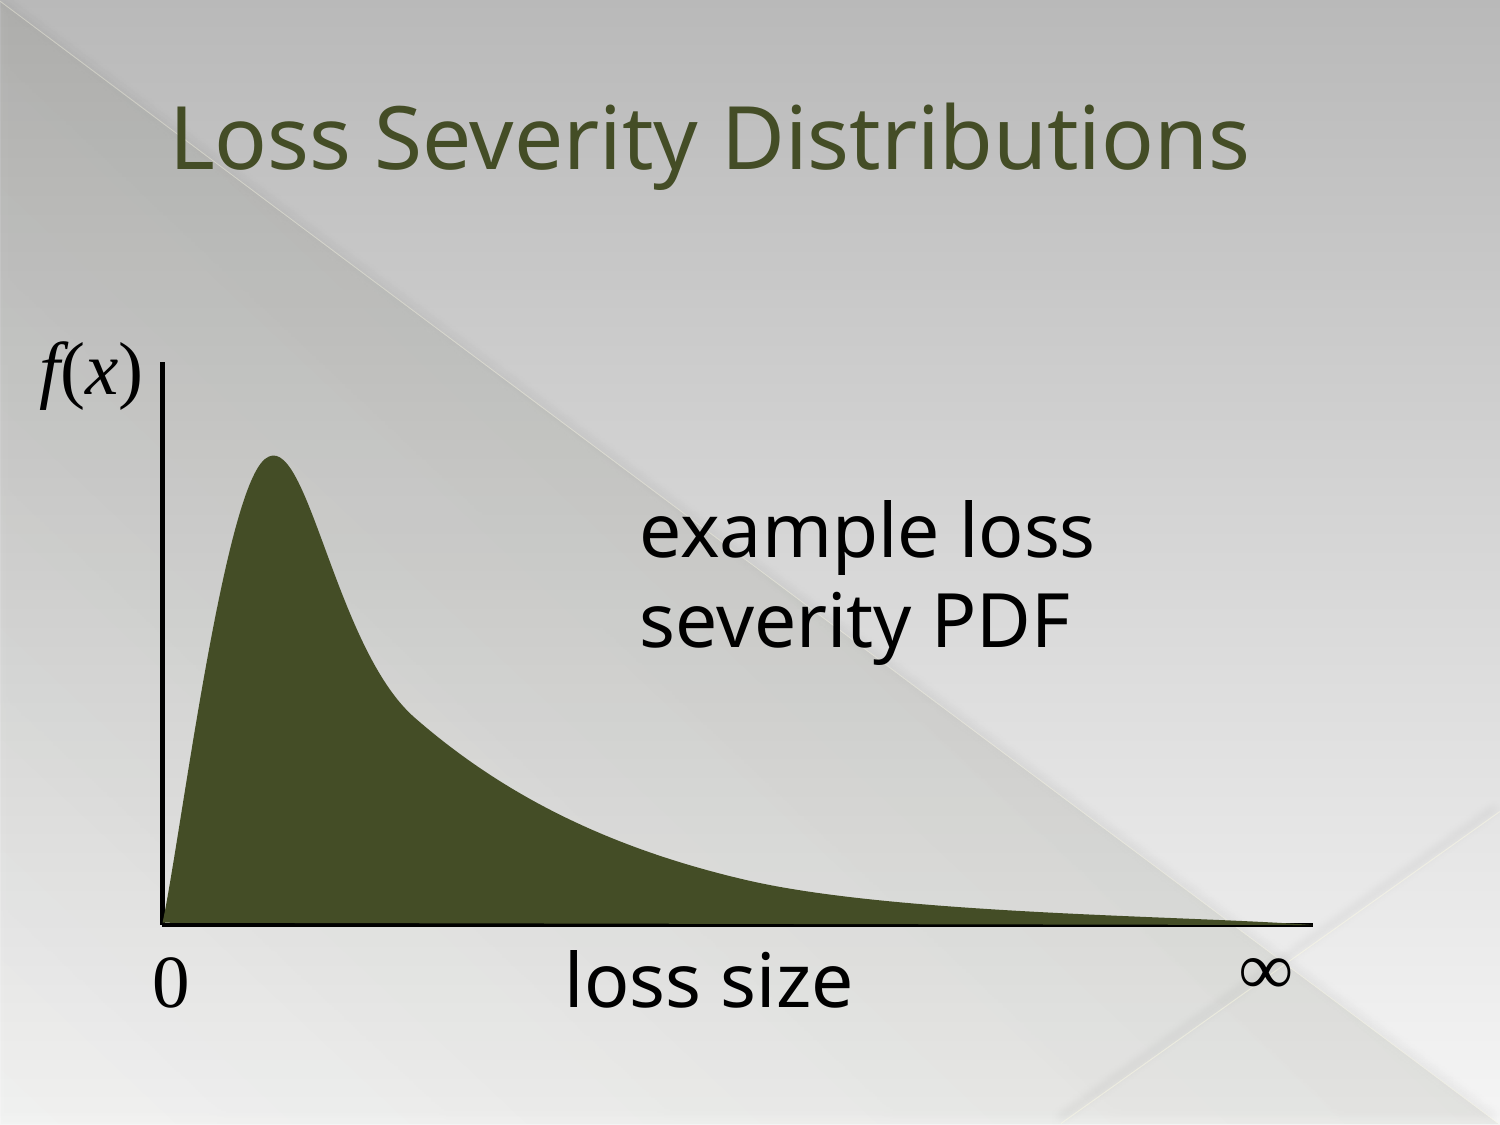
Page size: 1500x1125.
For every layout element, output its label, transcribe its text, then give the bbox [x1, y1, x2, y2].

table_cell 25 [1224, 916, 1309, 923]
text_box f(x) [24, 312, 213, 418]
title Consistency Rule [163, 913, 1224, 923]
text_box 0 [137, 924, 325, 1030]
text_box loss size [549, 927, 963, 1030]
text_box [166, 455, 1039, 912]
title Loss Severity Distributions [75, 43, 1425, 225]
table_header Limit ($000s) [156, 358, 162, 418]
text_box ∞ [1224, 912, 1413, 1018]
text_box example loss severity PDF [624, 474, 1225, 670]
